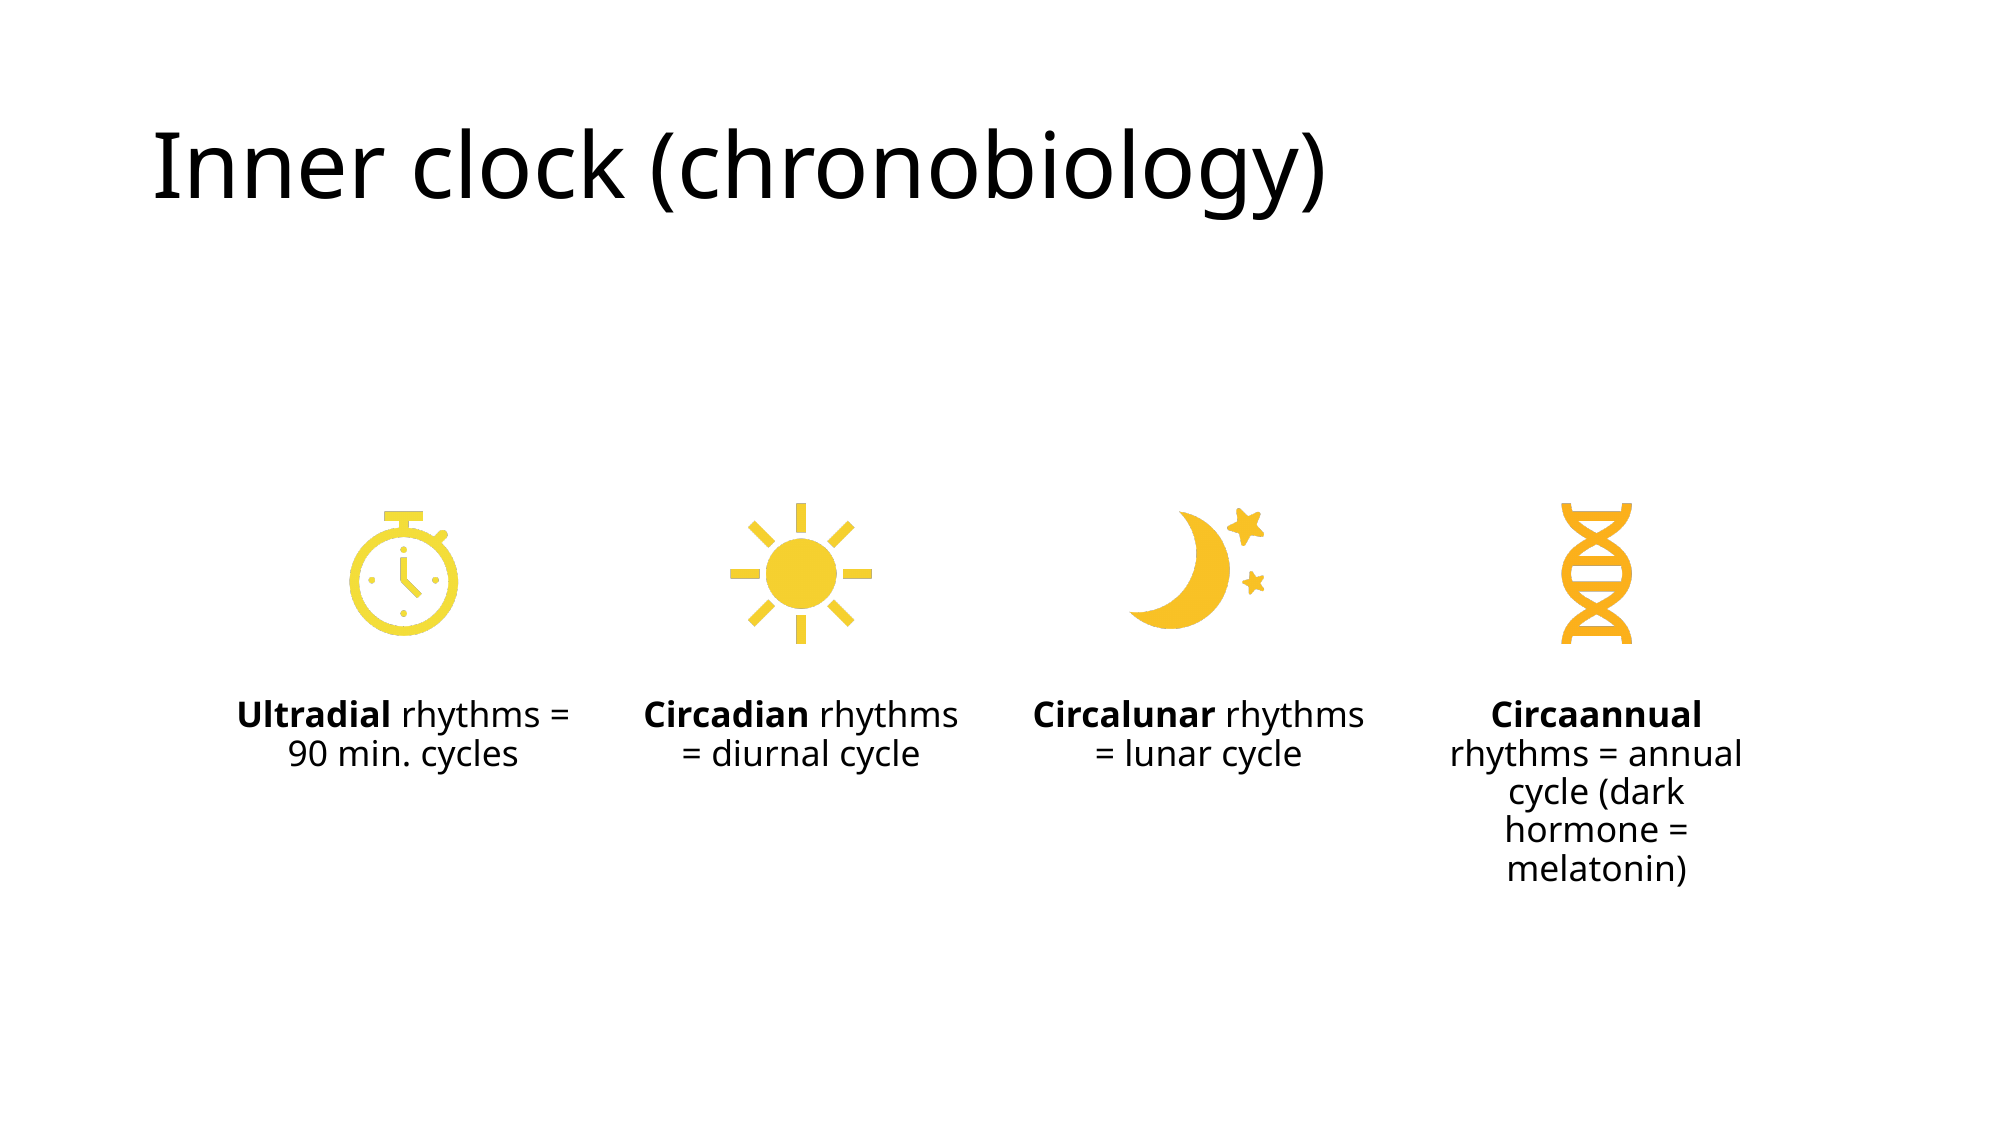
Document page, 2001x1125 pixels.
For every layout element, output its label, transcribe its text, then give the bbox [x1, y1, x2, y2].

title Inner clock (chronobiology) [137, 59, 1863, 278]
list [160, 298, 1840, 1014]
